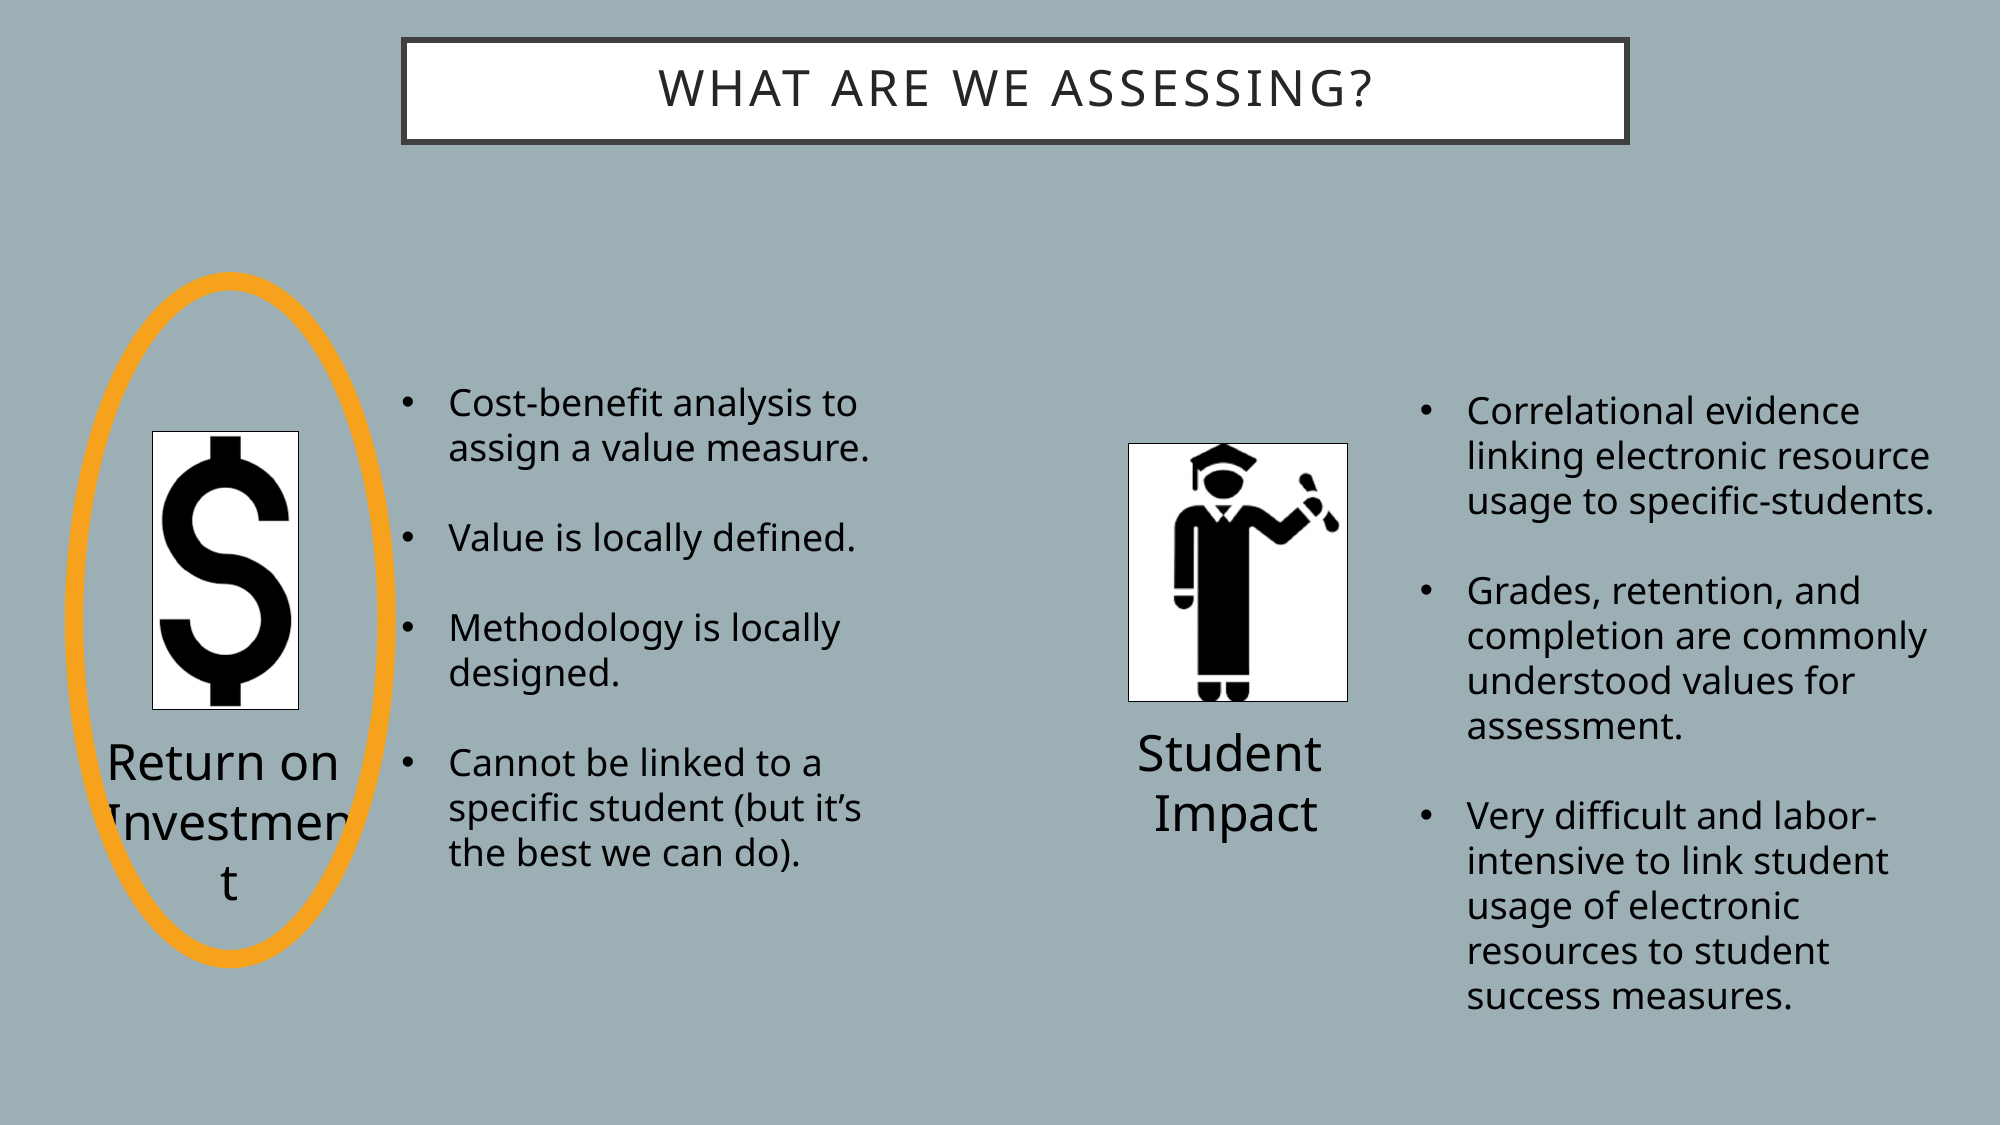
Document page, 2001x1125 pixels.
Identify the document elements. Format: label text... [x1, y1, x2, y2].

picture [1128, 443, 1348, 702]
text_box Return on Investment [307, 762, 374, 918]
text_box Student Impact [1055, 713, 1404, 849]
title What are we assessing? [401, 37, 1630, 145]
picture [152, 431, 299, 710]
text_box Correlational evidence linking electronic resource usage to specific-students. Grades, retention, and completion are commonly understood values for assessment. Very difficult and labor-intensive to link student usage of electronic resources to student success measures. [1404, 379, 1950, 1025]
text_box [73, 280, 388, 960]
text_box Cost-benefit analysis to assign a value measure. Value is locally defined. Methodology is locally designed. Cannot be linked to a specific student (but it’s the best we can do). [386, 371, 932, 882]
text_box Return on Investment [85, 753, 154, 918]
